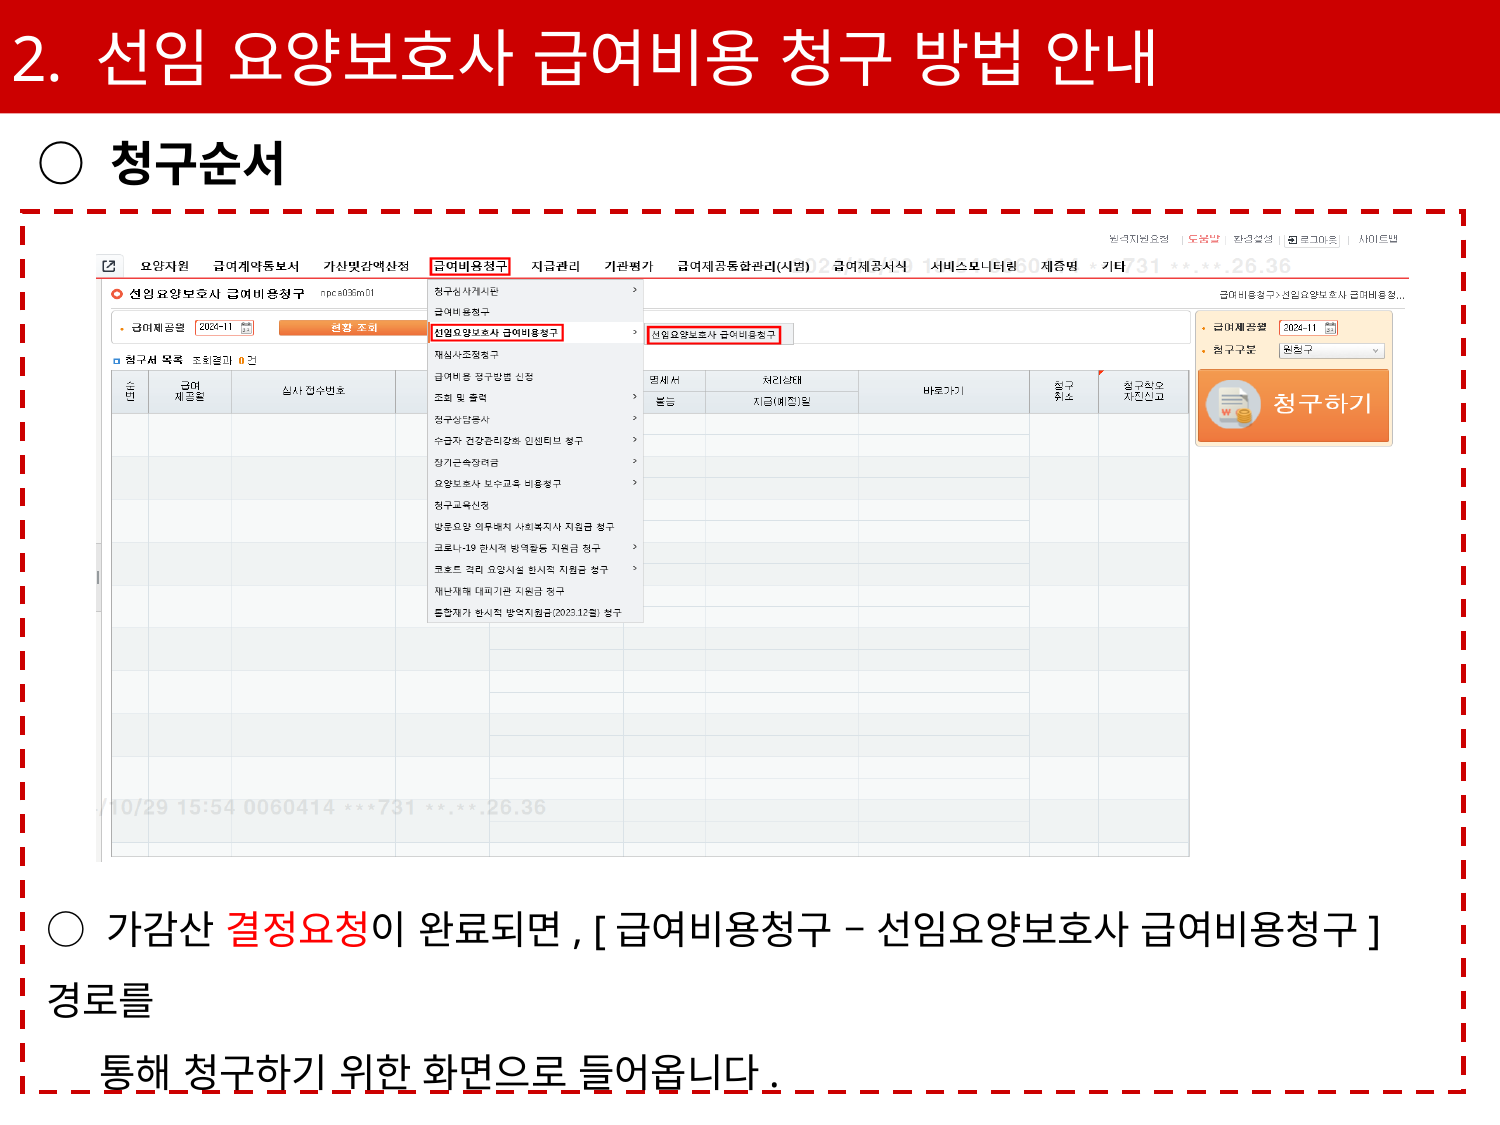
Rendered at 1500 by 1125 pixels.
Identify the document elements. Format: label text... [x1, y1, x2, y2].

text_box ○ 청구순서 [22, 126, 1282, 199]
text_box ○ 가감산 결정요청이 완료되면, [급여비용청구 – 선임요양보호사 급여비용청구] 경로를 통해 청구하기 위한 화면으로 들어옵니다. [31, 874, 1455, 1103]
text_box [21, 211, 1464, 1093]
picture [96, 235, 1409, 862]
text_box 2. 선임 요양보호사 급여비용 청구 방법 안내 [0, 0, 1500, 114]
